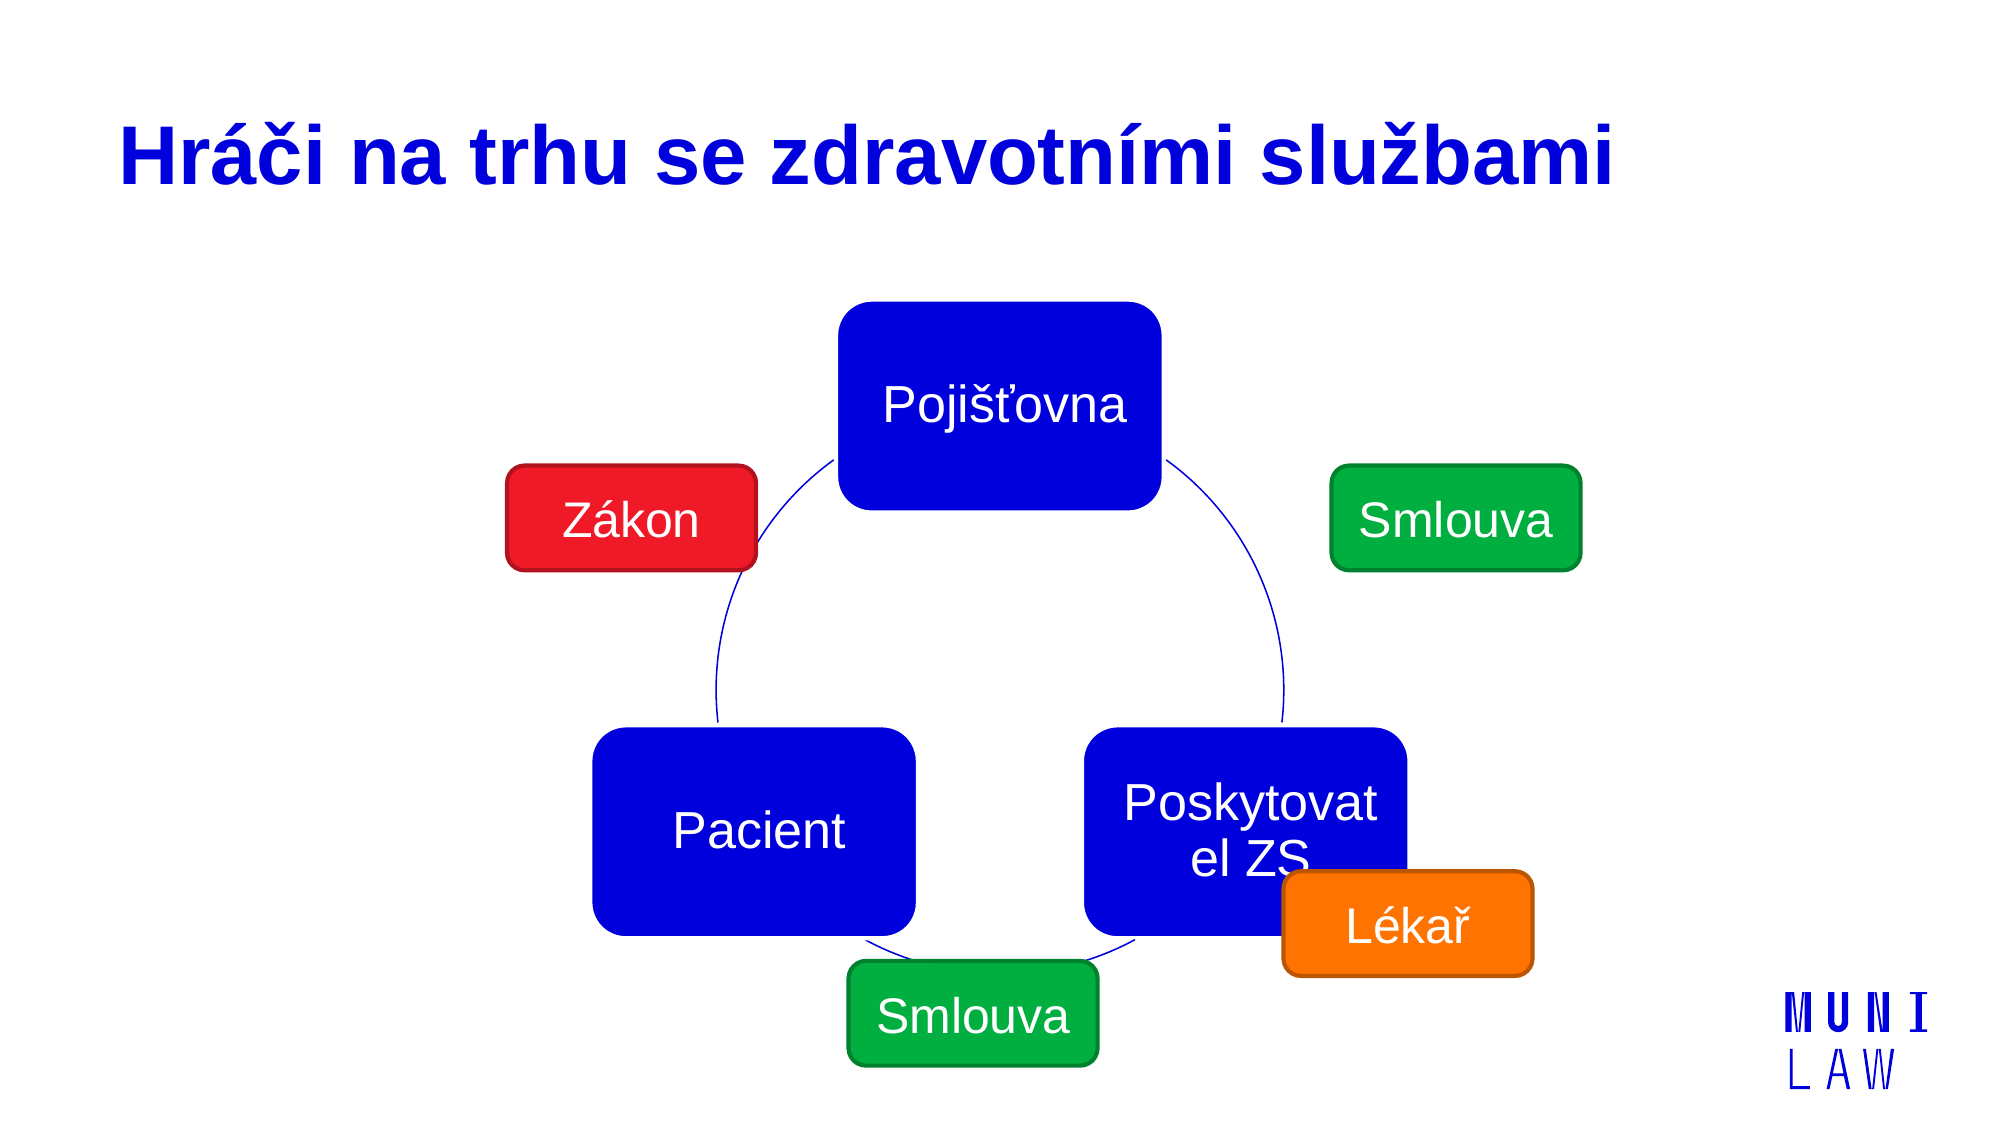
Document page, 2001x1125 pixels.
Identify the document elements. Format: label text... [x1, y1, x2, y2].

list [137, 299, 1863, 1014]
title Hráči na trhu se zdravotními službami [118, 118, 1883, 193]
text_box Smlouva [846, 1025, 1100, 1068]
